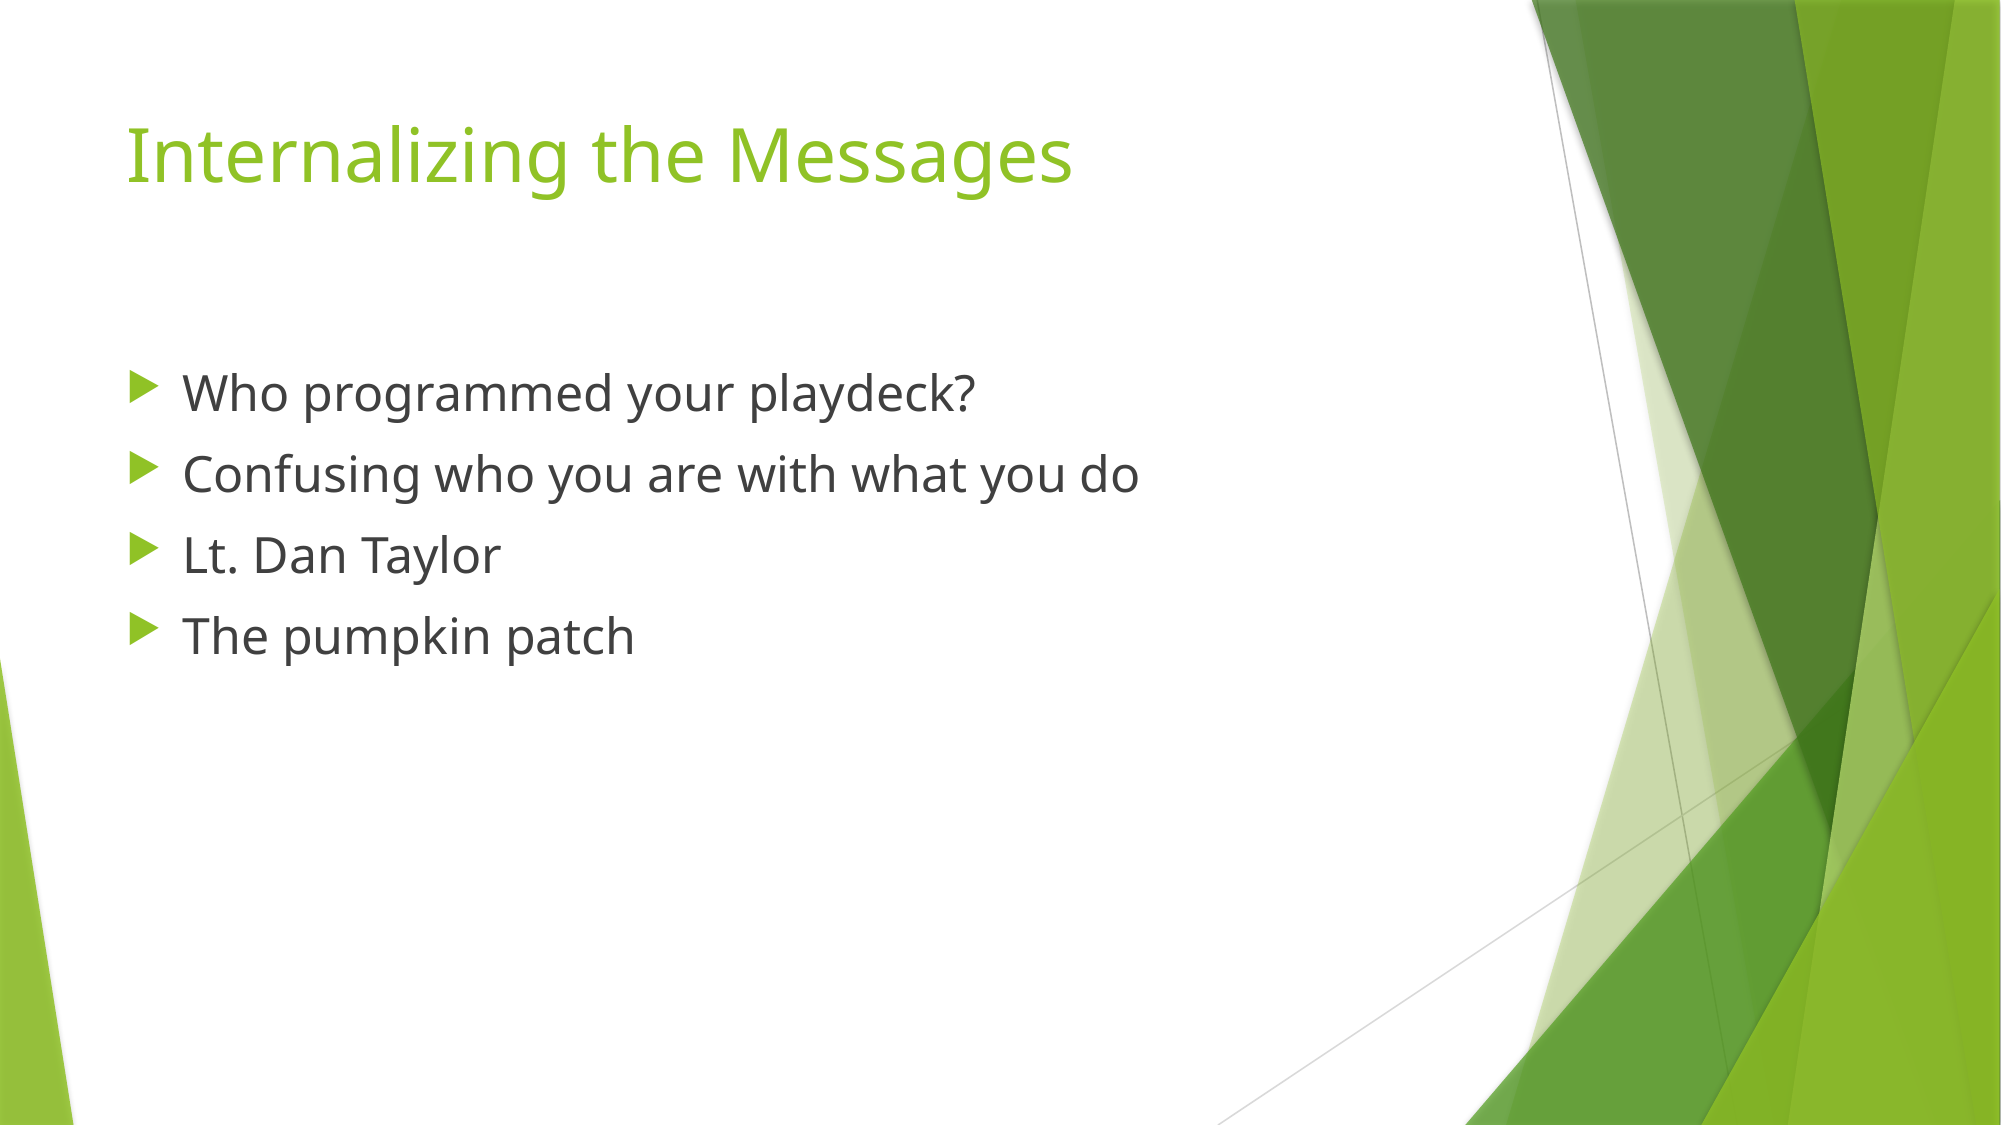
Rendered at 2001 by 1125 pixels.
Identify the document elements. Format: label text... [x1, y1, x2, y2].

title Internalizing the Messages [111, 99, 1522, 317]
list Who programmed your playdeck? Confusing who you are with what you do Lt. Dan Taylor The pumpkin patch [111, 354, 1522, 992]
